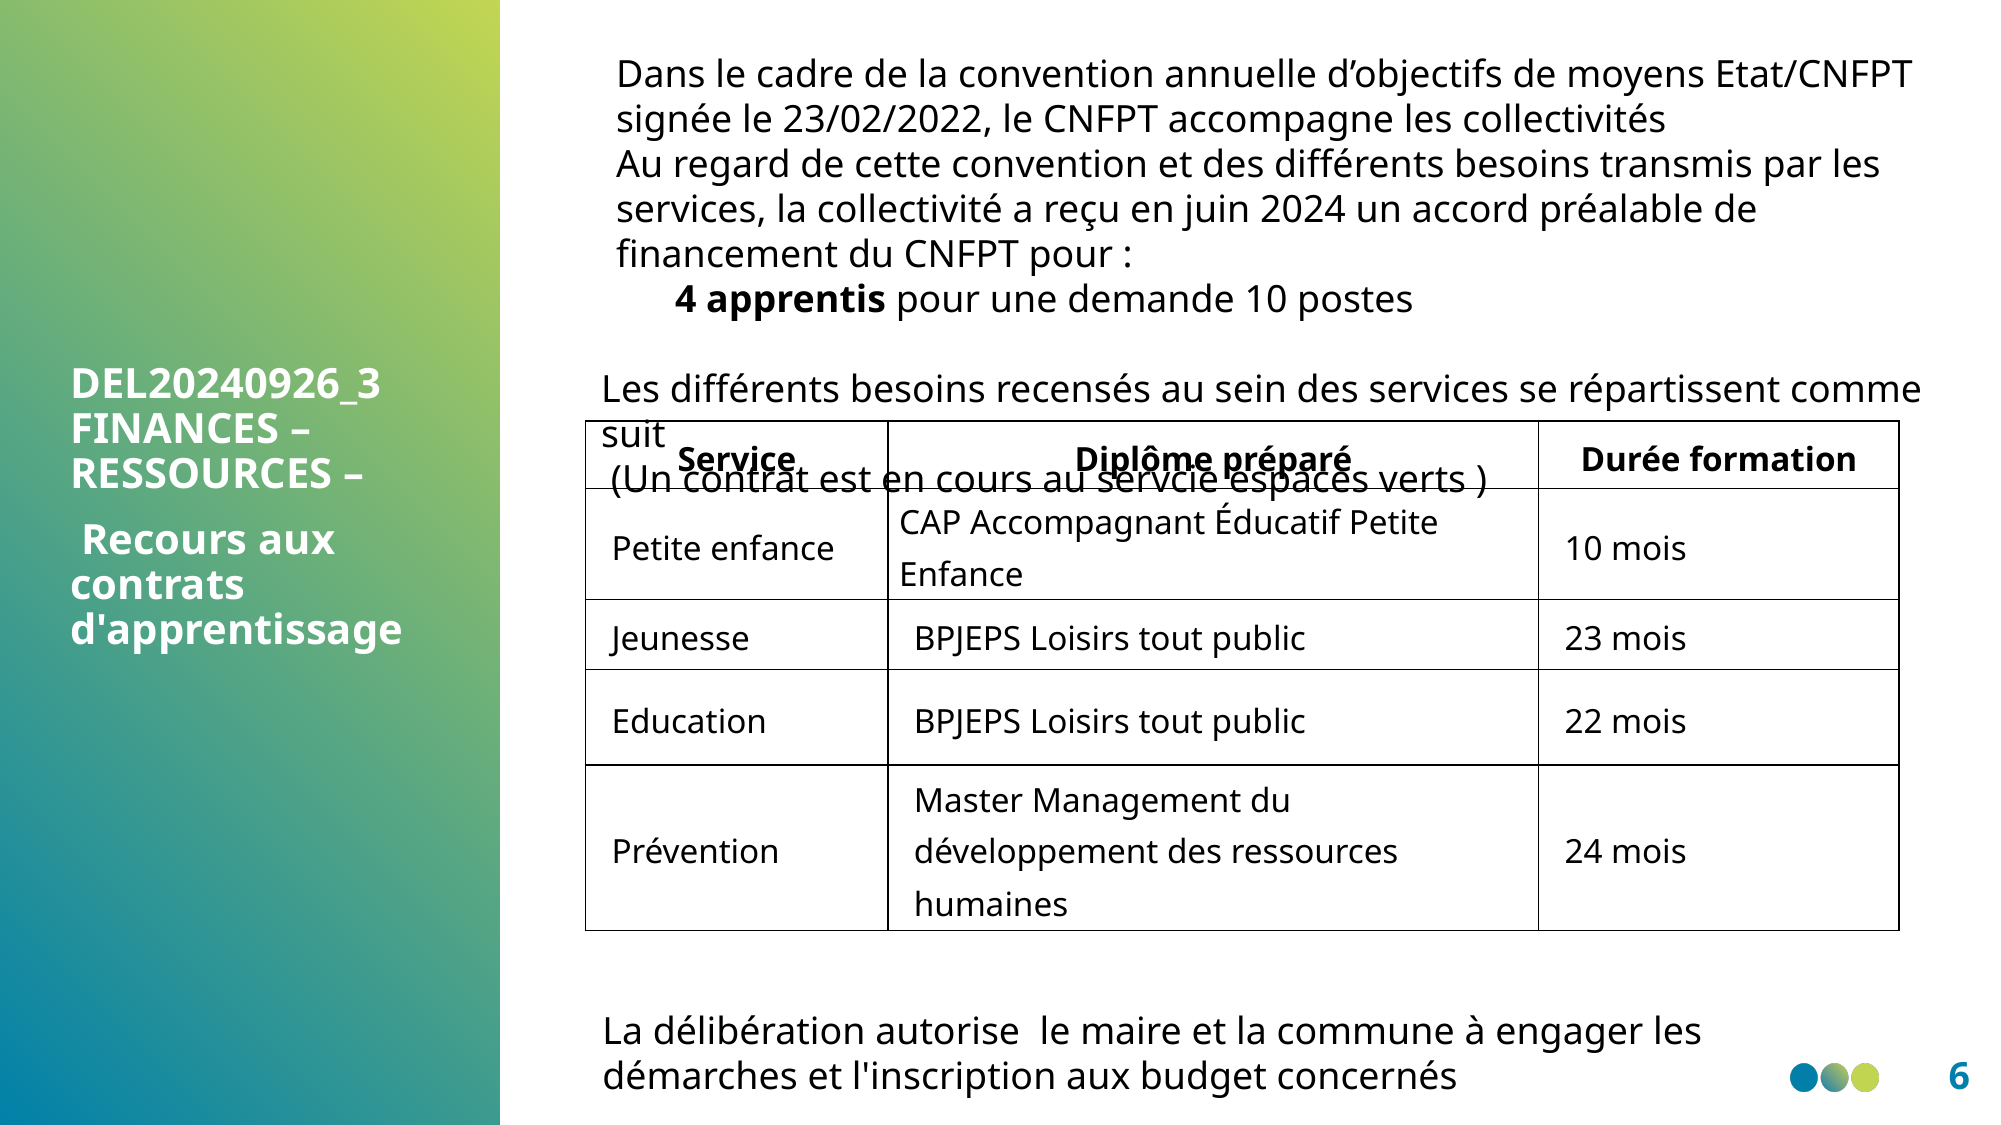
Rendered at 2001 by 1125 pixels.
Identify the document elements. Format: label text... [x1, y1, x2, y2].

table_cell 22 mois [1539, 670, 1898, 764]
table_cell 10 mois [1539, 548, 1898, 599]
table_cell Master Management du développement des ressources humaines [889, 766, 1538, 930]
table_cell BPJEPS Loisirs tout public [889, 600, 1538, 669]
text_box La délibération autorise le maire et la commune à engager les démarches et l'inscription aux budget concernés [587, 999, 1841, 1105]
table_cell CAP Accompagnant Éducatif Petite Enfance [889, 548, 1538, 599]
table_cell 23 mois [1539, 600, 1898, 669]
table_cell Education [586, 670, 887, 764]
table_cell Prévention [586, 766, 887, 930]
text_box Dans le cadre de la convention annuelle d’objectifs de moyens Etat/CNFPT signée le 23/02/2022, le CNFPT accompagne les collectivités Au regard de cette convention et des différents besoins transmis par les services, la collectivité a reçu en juin 2024 un accord préalable de financement du CNFPT pour : 4 apprentis pour une demande 10 postes Les différents besoins recensés au sein des services se répartissent comme suit (Un contrat est en cours au servcie espaces verts ) [586, 42, 1946, 548]
table_cell Jeunesse [586, 600, 887, 669]
picture [1841, 1063, 1879, 1092]
list DEL20240926_3 FINANCES – RESSOURCES – Recours aux contrats d'apprentissage [55, 355, 458, 1125]
table_cell BPJEPS Loisirs tout public [889, 670, 1538, 764]
table_cell 24 mois [1539, 766, 1898, 930]
table_cell Petite enfance [586, 548, 887, 599]
